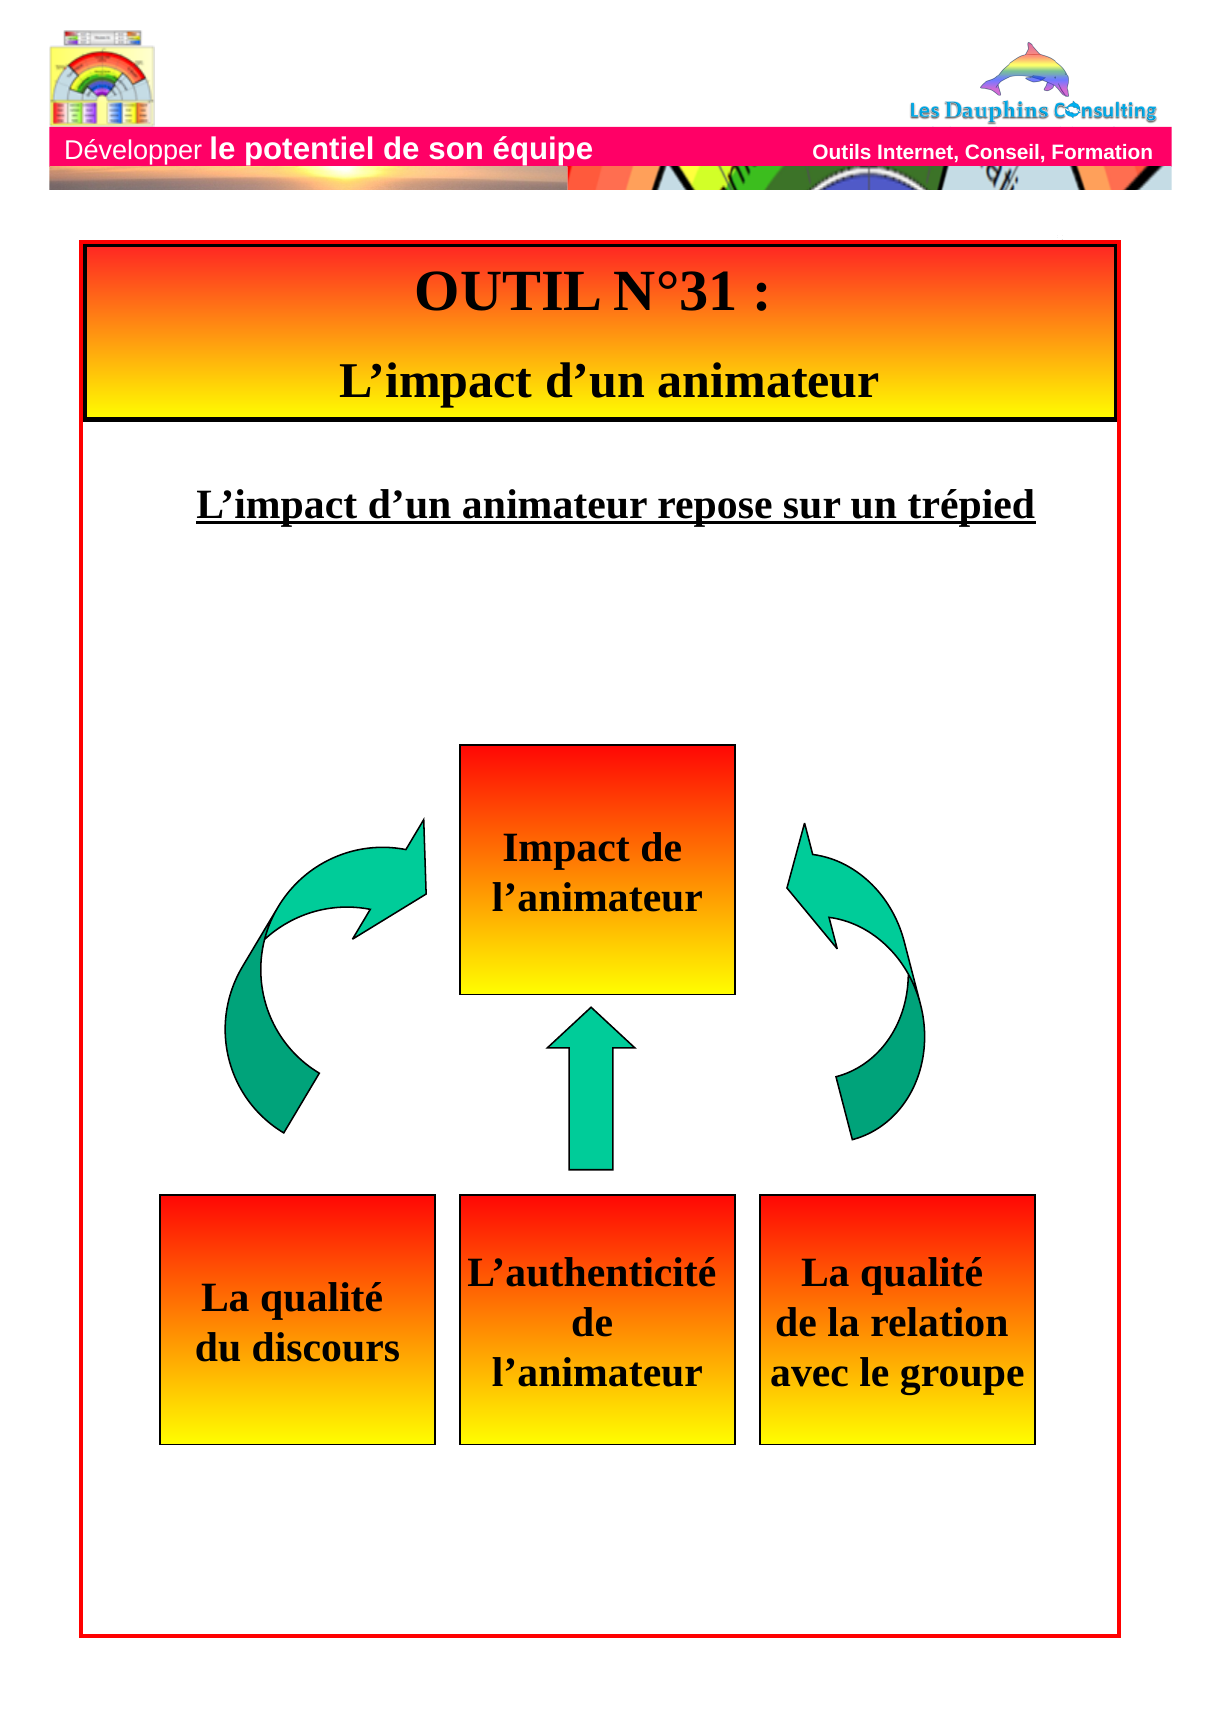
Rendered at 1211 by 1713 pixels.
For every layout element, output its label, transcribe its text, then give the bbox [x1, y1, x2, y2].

text_box L’authenticité de l’animateur [459, 1194, 735, 1445]
text_box L’impact d’un animateur repose sur un trépied [159, 469, 1073, 748]
picture [49, 29, 155, 126]
text_box La qualité de la relation avec le groupe [759, 1194, 1035, 1445]
text_box [547, 1007, 635, 1170]
text_box La qualité du discours [159, 1194, 435, 1445]
text_box [225, 819, 427, 1133]
picture [49, 166, 1172, 190]
text_box Impact de l’animateur [459, 744, 735, 995]
picture [893, 34, 1172, 126]
text_box [80, 241, 1119, 1637]
text_box [786, 823, 925, 1140]
